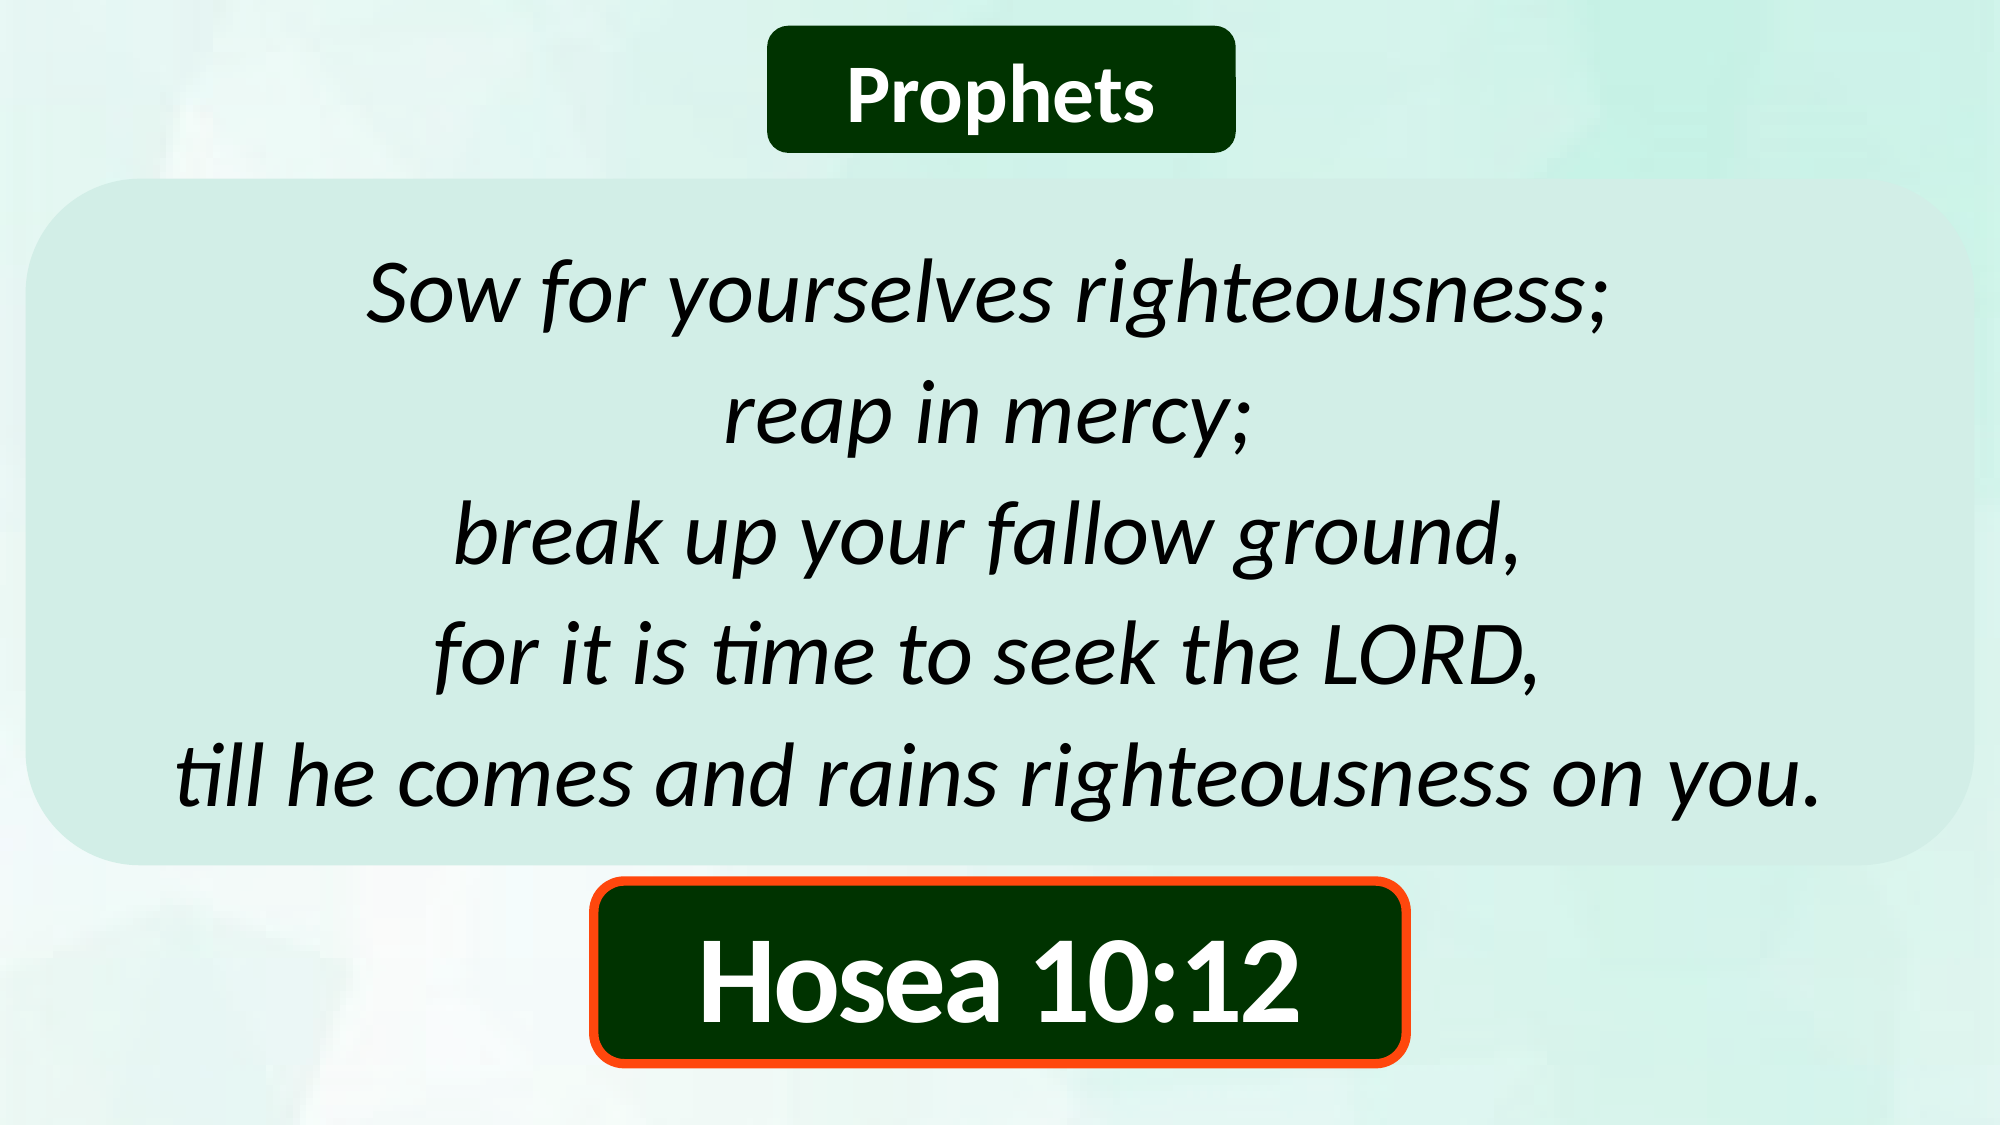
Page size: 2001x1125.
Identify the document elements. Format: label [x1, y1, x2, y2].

text_box [0, 0, 2000, 1125]
